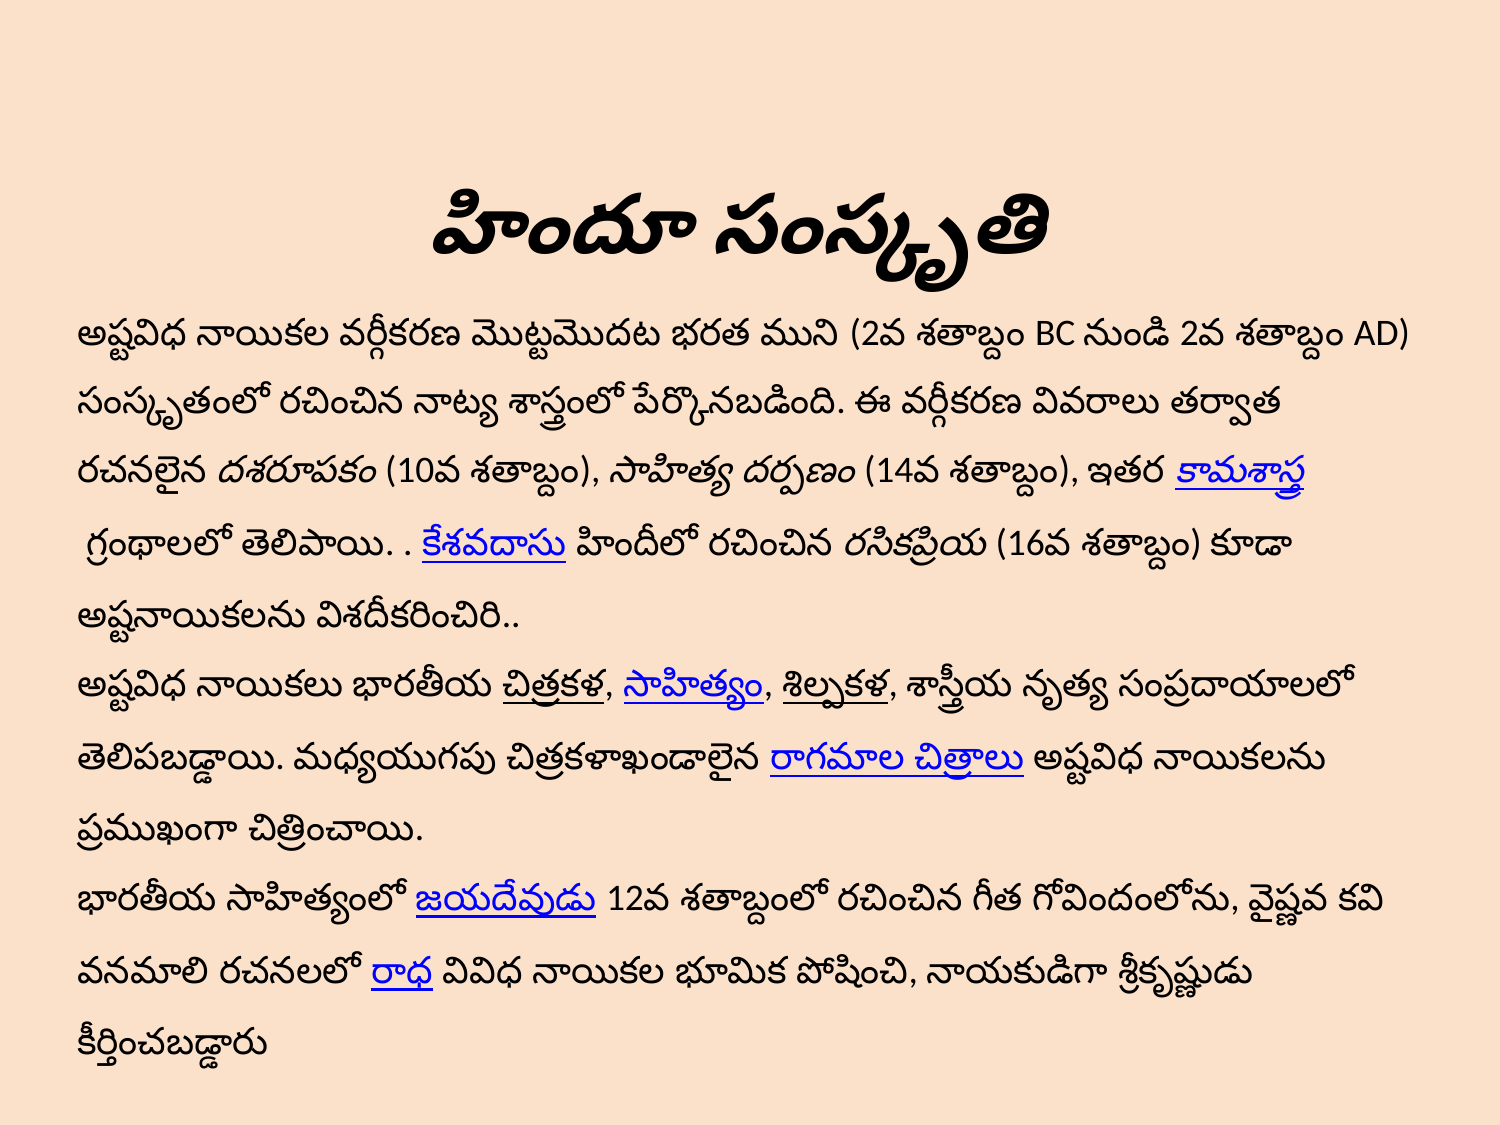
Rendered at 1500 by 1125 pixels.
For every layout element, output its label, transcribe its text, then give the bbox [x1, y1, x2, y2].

text_box హిందూ సంస్కృతి [414, 162, 1060, 278]
text_box అష్టవిధ నాయికల వర్గీకరణ మొట్టమొదట భరత ముని (2వ శతాబ్దం BC నుండి 2వ శతాబ్దం AD) సంస్కృతంలో రచించిన నాట్య శాస్త్రంలో పేర్కొనబడింది. ఈ వర్గీకరణ వివరాలు తర్వాత రచనలైన దశరూపకం (10వ శతాబ్దం), సాహిత్య దర్పణం (14వ శతాబ్దం), ఇతర కామశాస్త్ర గ్రంథాలలో తెలిపాయి. . కేశవదాసు హిందీలో రచించిన రసికప్రియ (16వ శతాబ్దం) కూడా అష్టనాయికలను విశదీకరించిరి.. అష్టవిధ నాయికలు భారతీయ చిత్రకళ, సాహిత్యం, శిల్పకళ, శాస్త్రీయ నృత్య సంప్రదాయాలలో తెలిపబడ్డాయి. మధ్యయుగపు చిత్రకళాఖండాలైన రాగమాల చిత్రాలు అష్టవిధ నాయికలను ప్రముఖంగా చిత్రించాయి. భారతీయ సాహిత్యంలో జయదేవుడు 12వ శతాబ్దంలో రచించిన గీత గోవిందంలోను, వైష్ణవ కవి వనమాలి రచనలలో రాధ వివిధ నాయికల భూమిక పోషించి, నాయకుడిగా శ్రీకృష్ణుడు కీర్తించబడ్డారు [62, 278, 1450, 1070]
